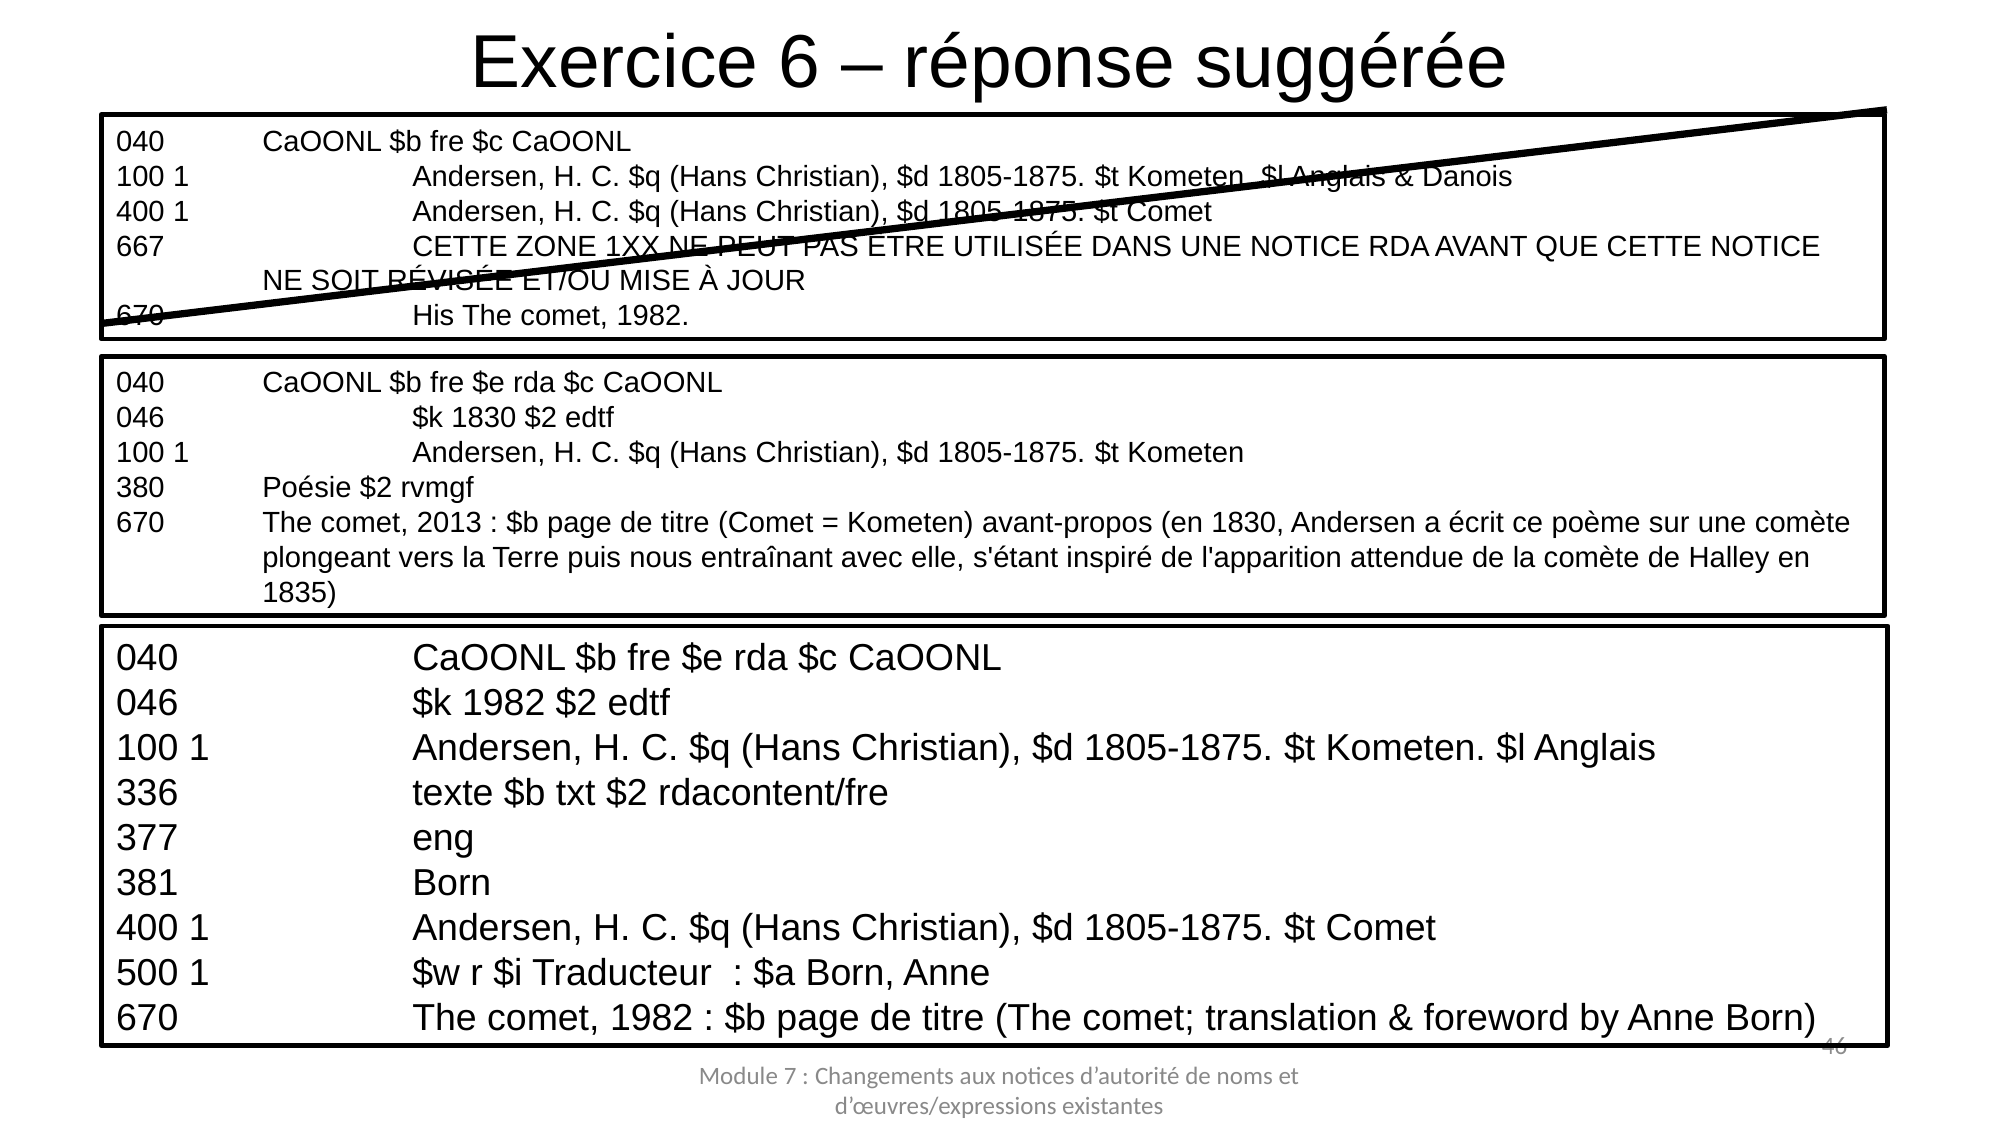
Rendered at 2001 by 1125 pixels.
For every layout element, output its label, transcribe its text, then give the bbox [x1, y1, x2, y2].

text_box 040 CaOONL $b fre $e rda $c CaOONL 046 $k 1830 $2 edtf 100 1 Andersen, H. C. $q (Hans Christian), $d 1805-1875. $t Kometen 380 Poésie $2 rvmgf 670 The comet, 2013 : $b page de titre (Comet = Kometen) avant-propos (en 1830, Andersen a écrit ce poème sur une comète plongeant vers la Terre puis nous entraînant avec elle, s'étant inspiré de l'apparition attendue de la comète de Halley en 1835) [101, 356, 1885, 616]
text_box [103, 109, 1887, 324]
footer Module 7 : Changements aux notices d’autorité de noms et d’œuvres/expressions existantes [662, 1059, 1338, 1120]
title Exercice 6 – réponse suggérée [63, 21, 1917, 106]
slide_number 46 [1412, 1046, 1863, 1075]
text_box 040 CaOONL $b fre $c CaOONL 100 1 Andersen, H. C. $q (Hans Christian), $d 1805-1875. $t Kometen. $l Anglais & Danois 400 1 Andersen, H. C. $q (Hans Christian), $d 1805-1875. $t Comet 667 CETTE ZONE 1XX NE PEUT PAS ÊTRE UTILISÉE DANS UNE NOTICE RDA AVANT QUE CETTE NOTICE NE SOIT RÉVISÉE ET/OU MISE À JOUR 670 His The comet, 1982. [101, 114, 1885, 339]
text_box 040 CaOONL $b fre $e rda $c CaOONL 046 $k 1982 $2 edtf 100 1 Andersen, H. C. $q (Hans Christian), $d 1805-1875. $t Kometen. $l Anglais 336 texte $b txt $2 rdacontent/fre 377 eng 381 Born 400 1 Andersen, H. C. $q (Hans Christian), $d 1805-1875. $t Comet 500 1 $w r $i Traducteur : $a Born, Anne 670 The comet, 1982 : $b page de titre (The comet; translation & foreword by Anne Born) [101, 625, 1888, 1046]
